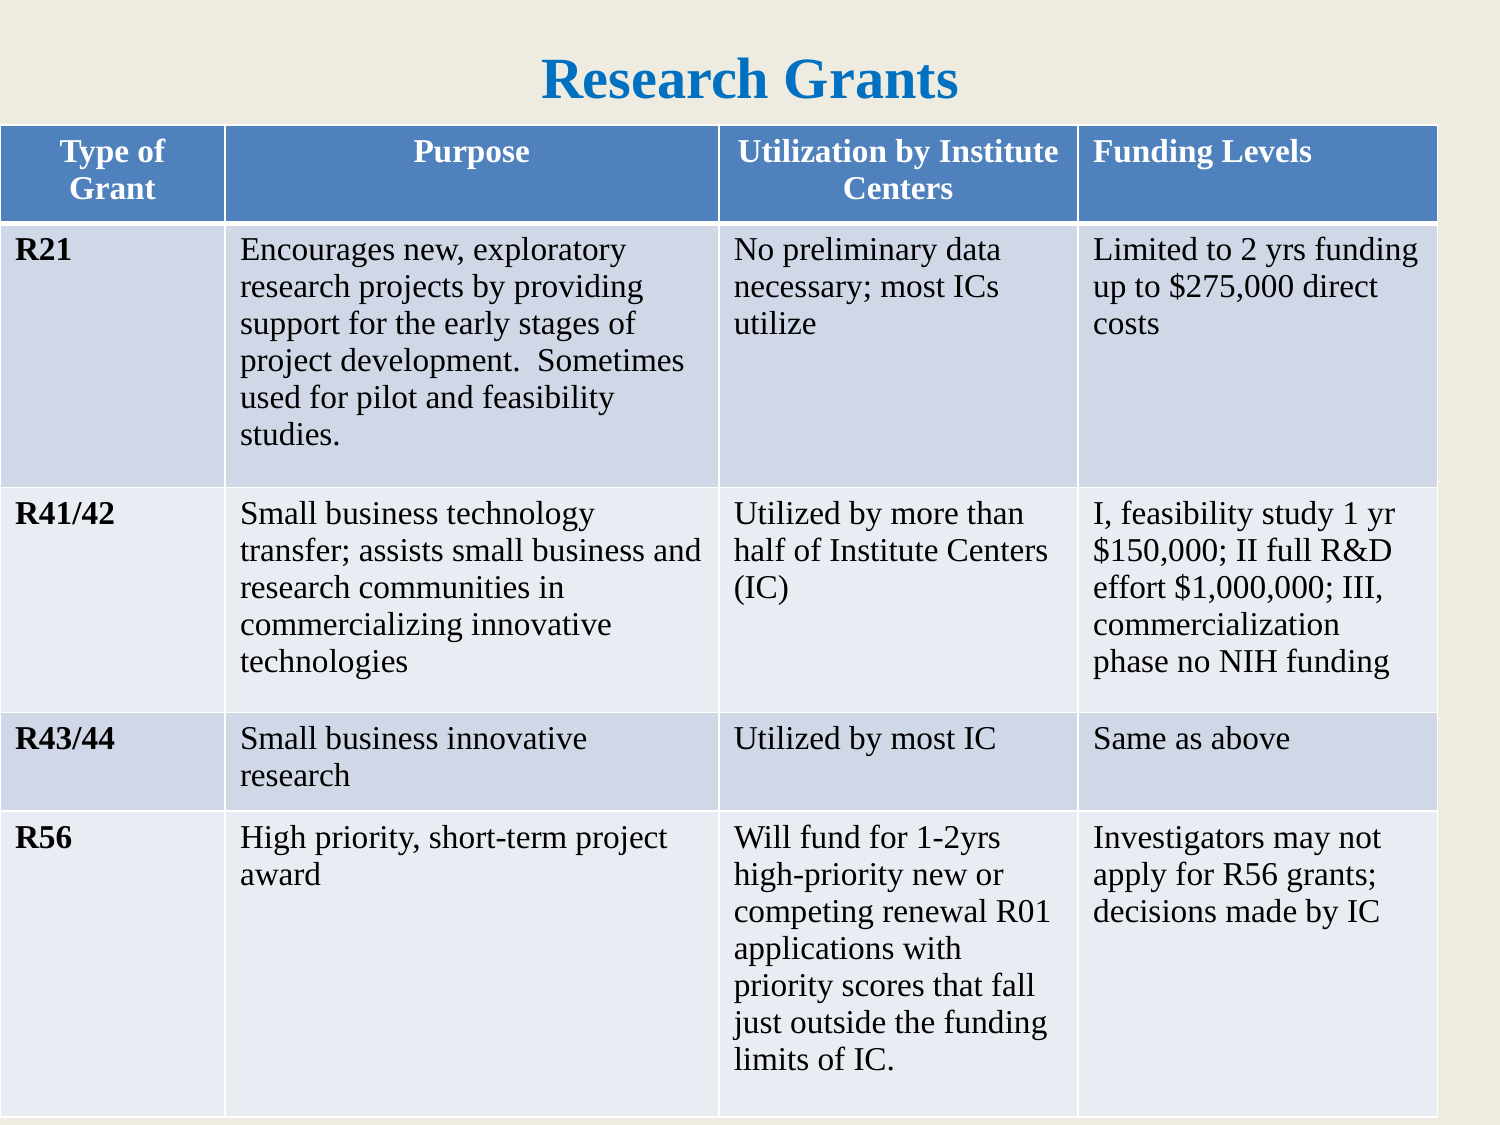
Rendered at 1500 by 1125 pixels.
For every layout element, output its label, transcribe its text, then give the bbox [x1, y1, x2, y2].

title Research Grants [75, 0, 1425, 124]
table_cell Encourages new, exploratory research projects by providing support for the early stages of project development. Sometimes used for pilot and feasibility studies. [226, 226, 718, 487]
table_cell R21 [1, 226, 224, 487]
table_header Funding Levels [1079, 126, 1437, 221]
table_cell Limited to 2 yrs funding up to $275,000 direct costs [1079, 226, 1437, 487]
table_cell Same as above [1079, 713, 1437, 810]
table_header Purpose [226, 126, 718, 221]
table_cell Small business innovative research [226, 713, 718, 810]
table_header Type of Grant [1, 126, 224, 221]
table_cell Utilized by more than half of Institute Centers (IC) [720, 488, 1077, 712]
table_header Utilization by Institute Centers [720, 126, 1077, 221]
table_cell Small business technology transfer; assists small business and research communities in commercializing innovative technologies [226, 488, 718, 712]
table_cell R41/42 [1, 488, 224, 712]
table_cell No preliminary data necessary; most ICs utilize [720, 226, 1077, 487]
table_cell R43/44 [1, 713, 224, 810]
table_cell Will fund for 1-2yrs high-priority new or competing renewal R01 applications with priority scores that fall just outside the funding limits of IC. [720, 812, 1077, 1116]
table_cell I, feasibility study 1 yr $150,000; II full R&D effort $1,000,000; III, commercialization phase no NIH funding [1079, 488, 1437, 712]
table_cell High priority, short-term project award [226, 812, 718, 1116]
table_cell Utilized by most IC [720, 713, 1077, 810]
table_cell R56 [1, 812, 224, 1116]
table_cell Investigators may not apply for R56 grants; decisions made by IC [1079, 812, 1437, 1116]
